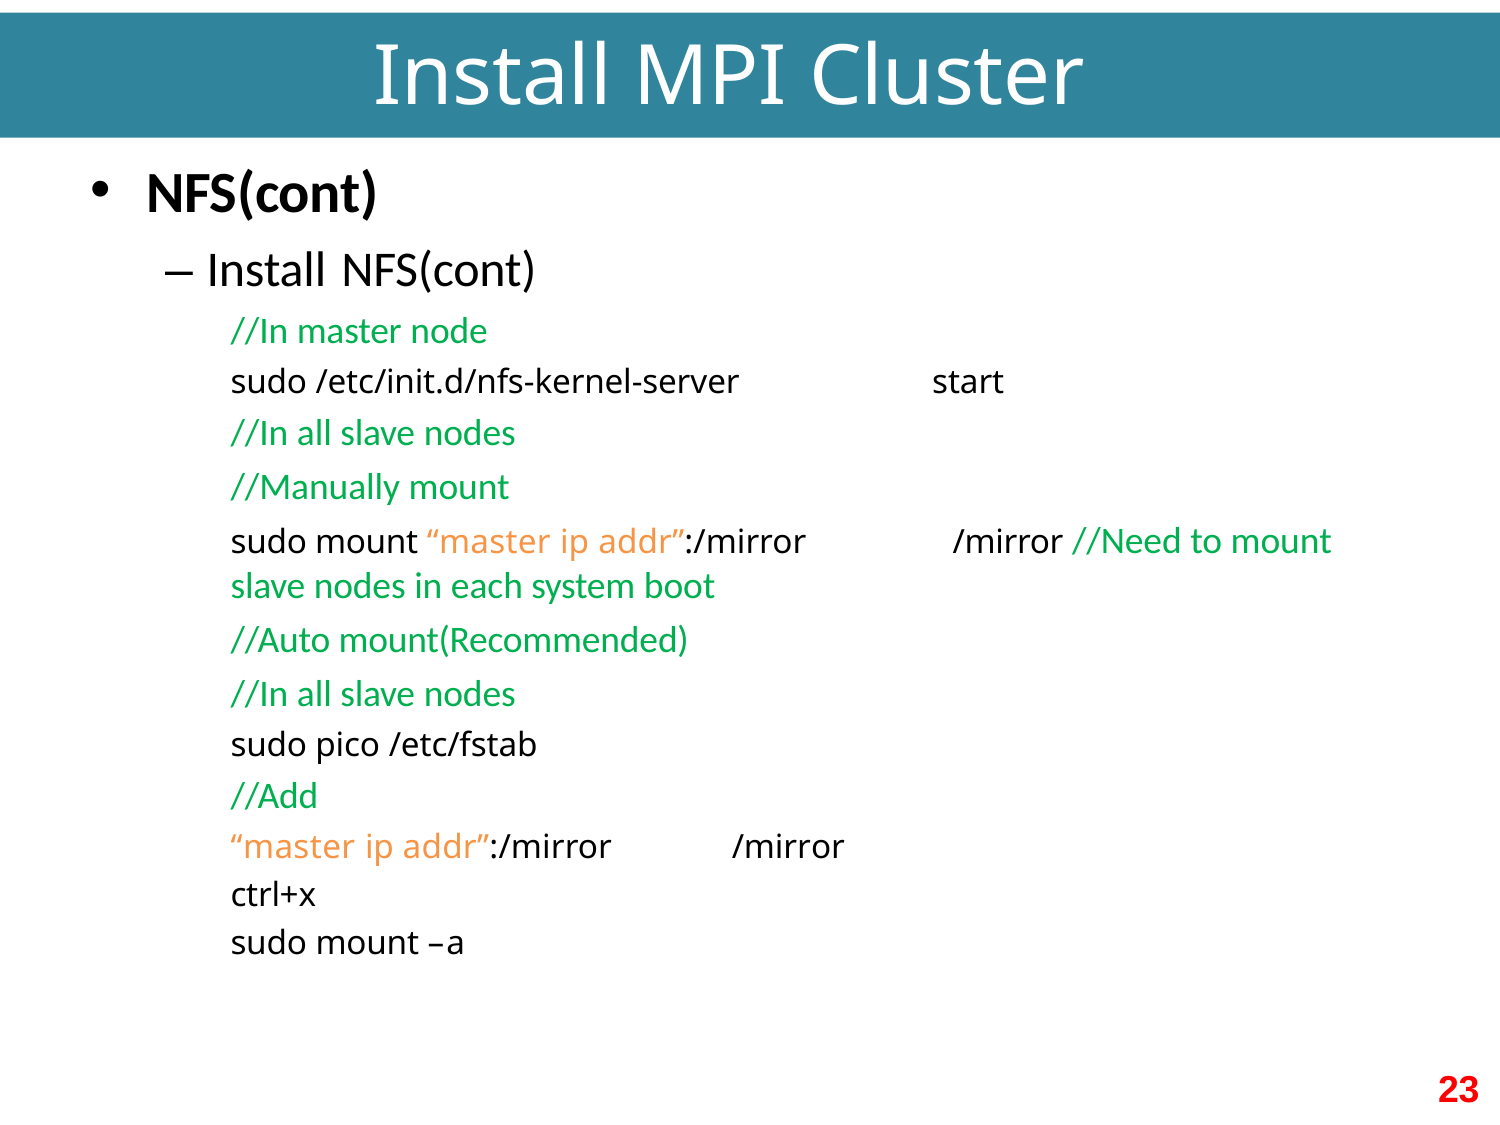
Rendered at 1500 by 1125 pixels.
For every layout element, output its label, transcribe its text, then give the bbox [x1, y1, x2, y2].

slide_number 23 [1433, 1070, 1485, 1125]
title Install MPI Cluster [185, 12, 1315, 209]
text_box /mirror //Need to mount [950, 516, 1377, 562]
text_box /mirror [729, 825, 875, 866]
text_box “master ip addr”:/mirror ctrl+x sudo mount –a [228, 825, 714, 962]
text_box NFS(cont) – Install NFS(cont) //In master node sudo /etc/init.d/nfs-kernel-server //In all slave nodes //Manually mount sudo mount “master ip addr”:/mirror slave nodes in each system boot //Auto mount(Recommended) //In all slave nodes sudo pico /etc/fstab //Add [87, 153, 935, 816]
text_box start [935, 360, 1035, 401]
